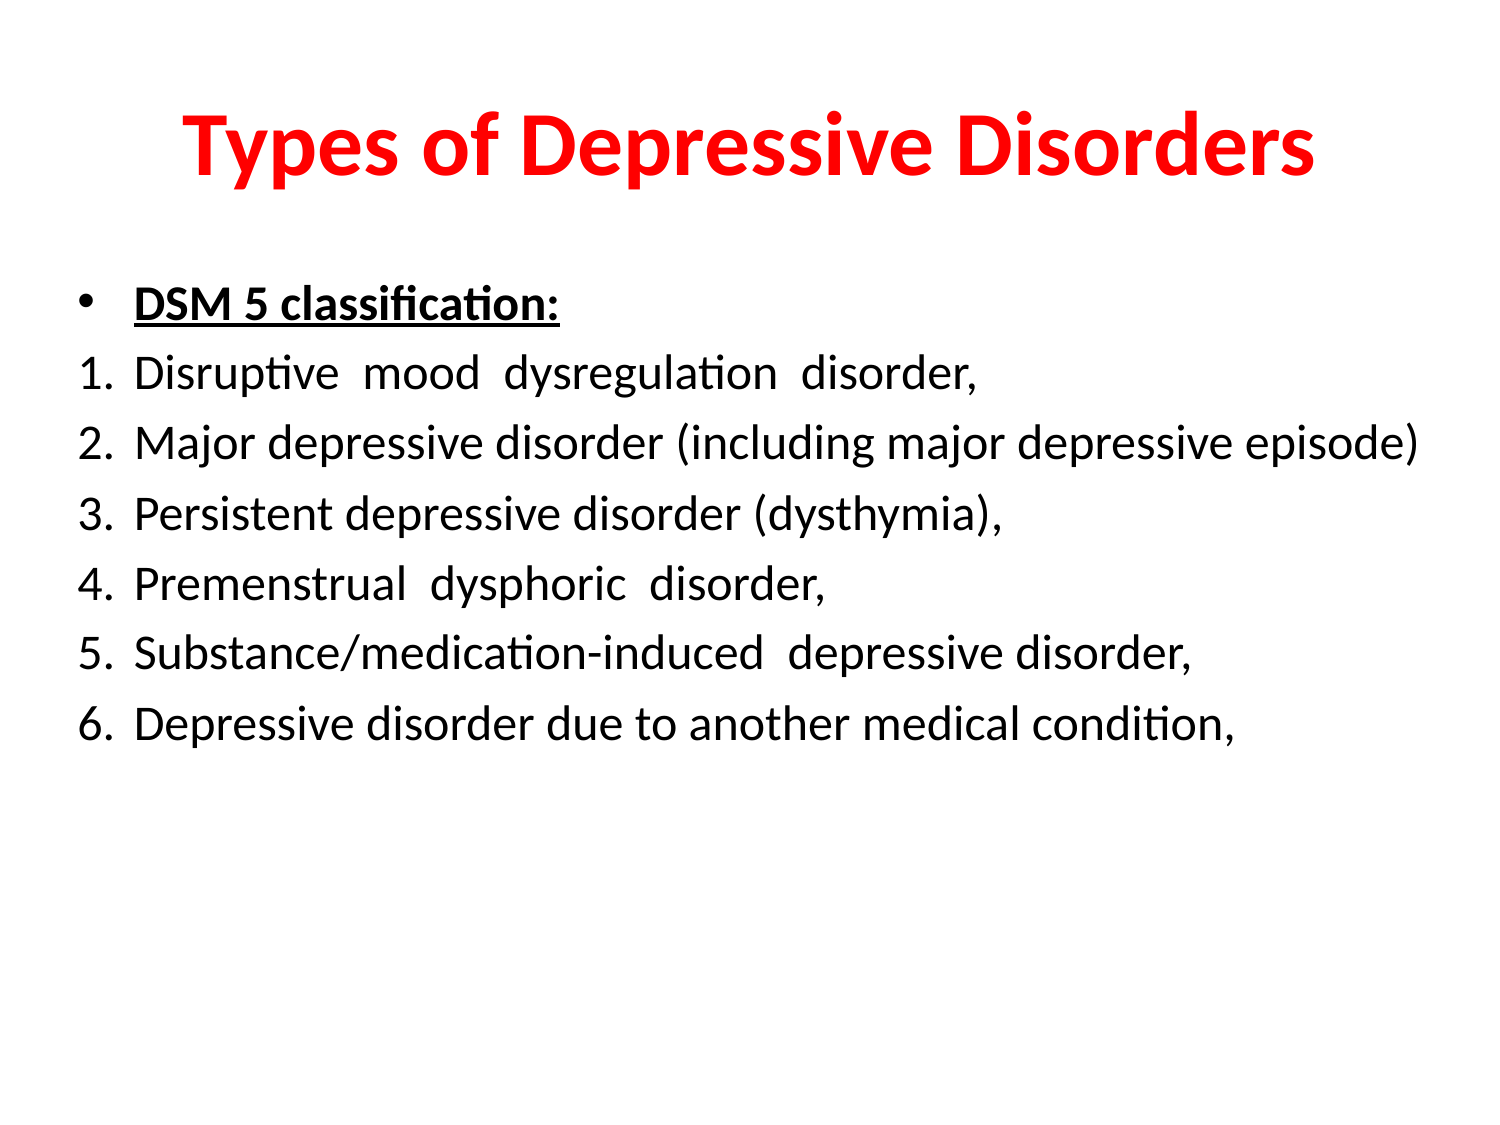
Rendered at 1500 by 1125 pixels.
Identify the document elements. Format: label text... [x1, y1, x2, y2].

title Types of Depressive Disorders [75, 45, 1425, 233]
list DSM 5 classification: Disruptive mood dysregulation disorder, Major depressive disorder (including major depressive episode) Persistent depressive disorder (dysthymia), Premenstrual dysphoric disorder, Substance/medication-induced depressive disorder, Depressive disorder due to another medical condition, [62, 262, 1450, 1005]
